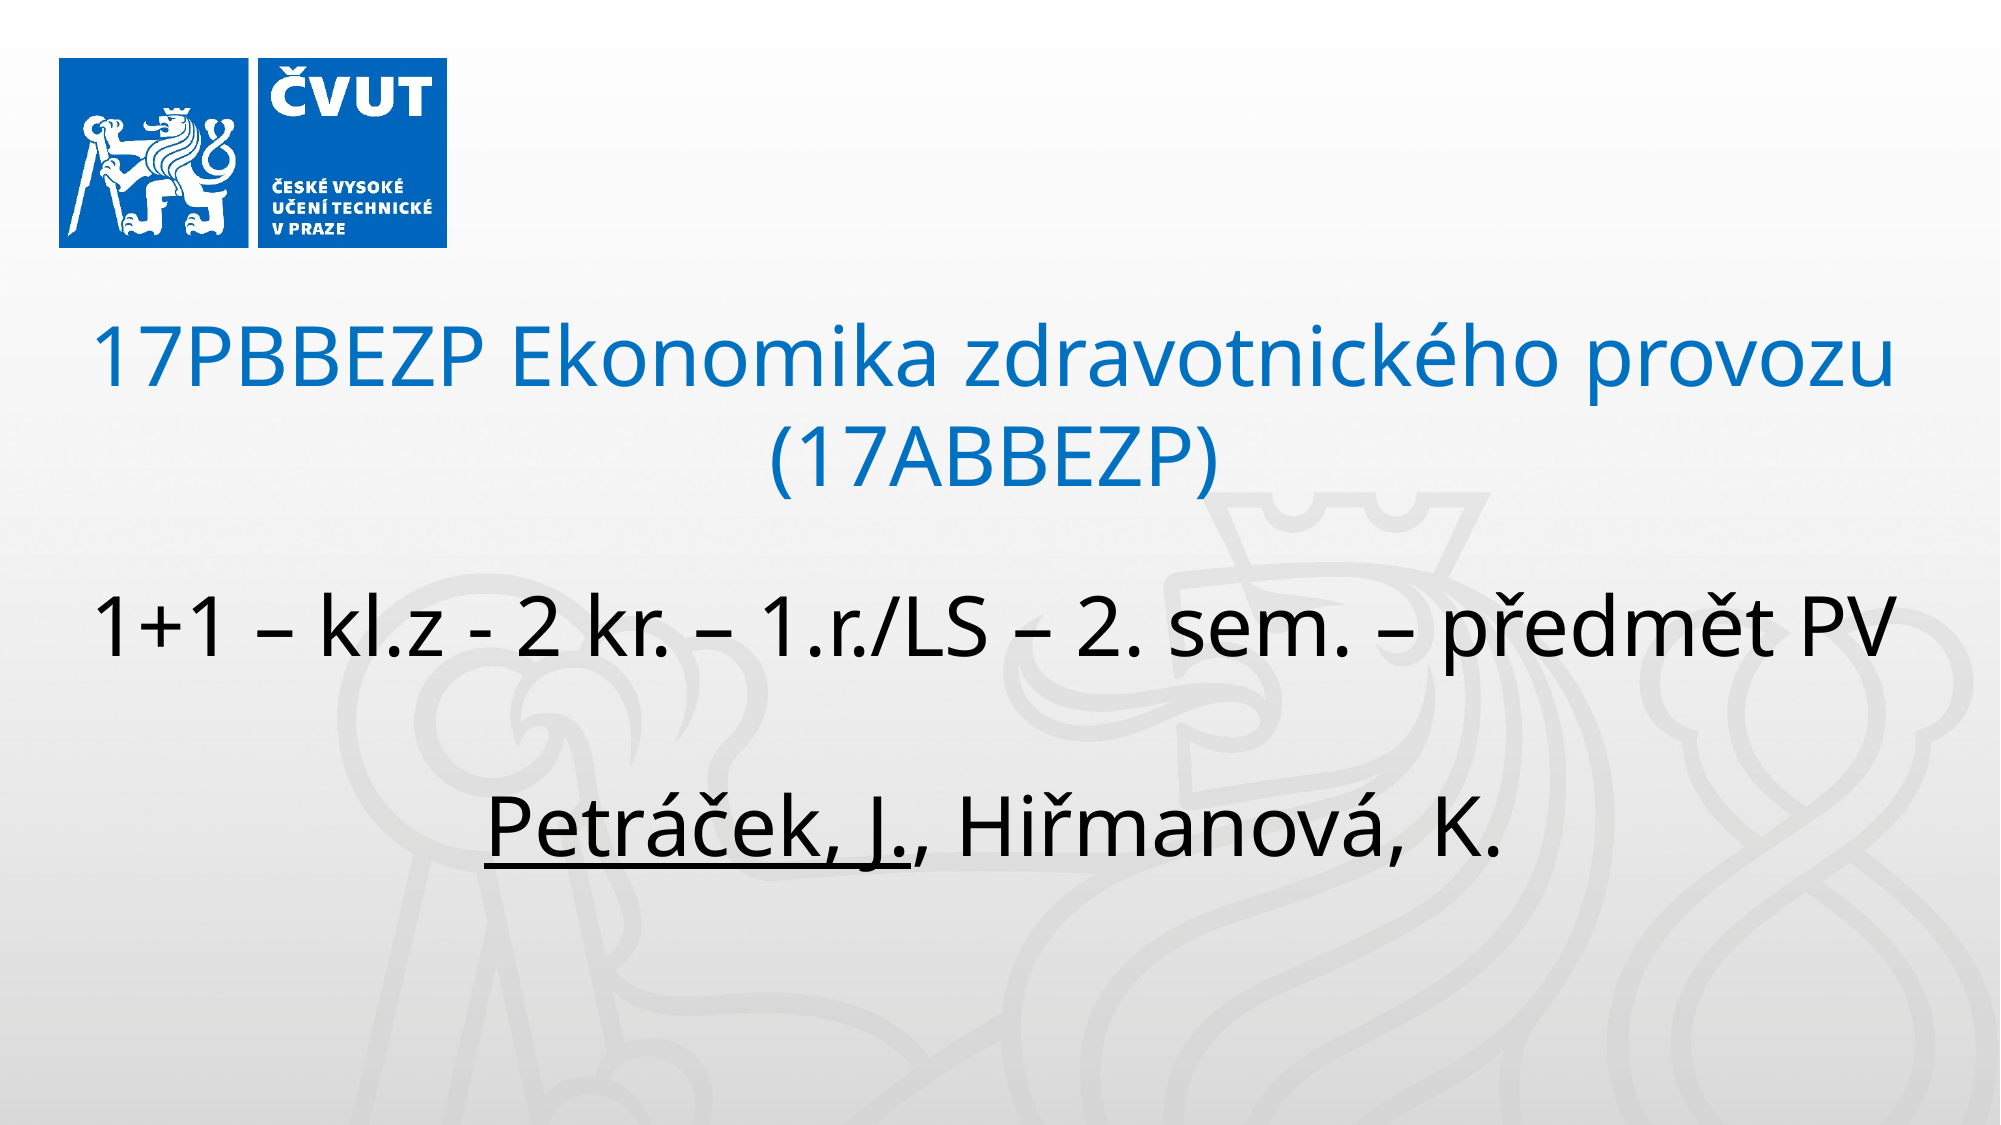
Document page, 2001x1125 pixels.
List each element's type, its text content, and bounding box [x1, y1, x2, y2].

picture [0, 0, 2000, 1125]
text_box 17PBBEZP Ekonomika zdravotnického provozu (17ABBEZP) 1+1 – kl.z - 2 kr. – 1.r./LS – 2. sem. – předmět PV Petráček, J., Hiřmanová, K. [27, 295, 1962, 881]
